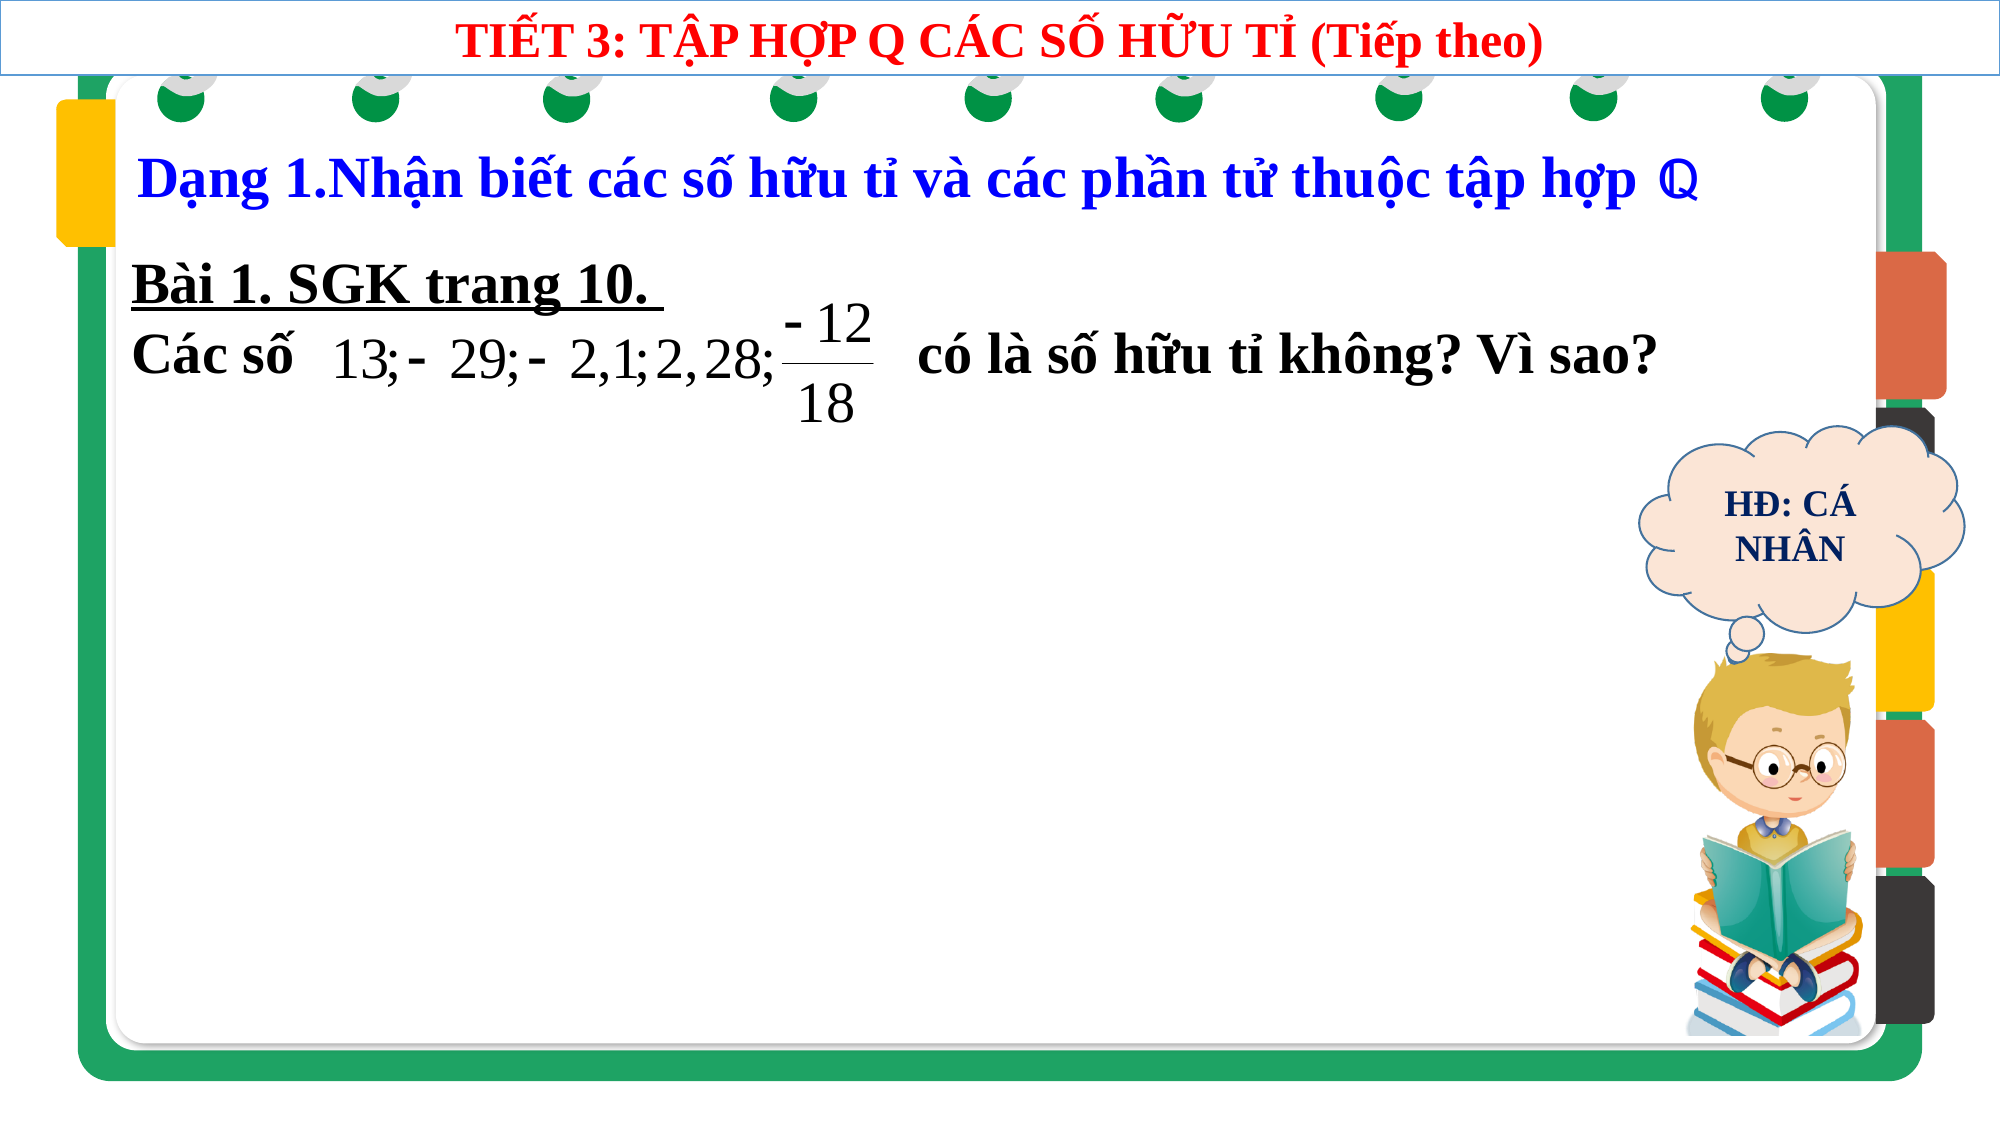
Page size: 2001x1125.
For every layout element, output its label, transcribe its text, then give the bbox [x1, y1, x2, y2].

text_box Dạng 1.Nhận biết các số hữu tỉ và các phần tử thuộc tập hợp [122, 131, 1661, 216]
text_box Bài 1. SGK trang 10. Các số có là số hữu tỉ không? Vì sao? [116, 238, 1837, 393]
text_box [334, 292, 878, 429]
picture [1582, 653, 1965, 1036]
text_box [1654, 152, 1705, 213]
text_box TIẾT 3: TẬP HỢP Q CÁC SỐ HỮU TỈ (Tiếp theo) [0, 0, 2000, 76]
text_box HĐ: CÁ NHÂN [1638, 425, 1966, 653]
